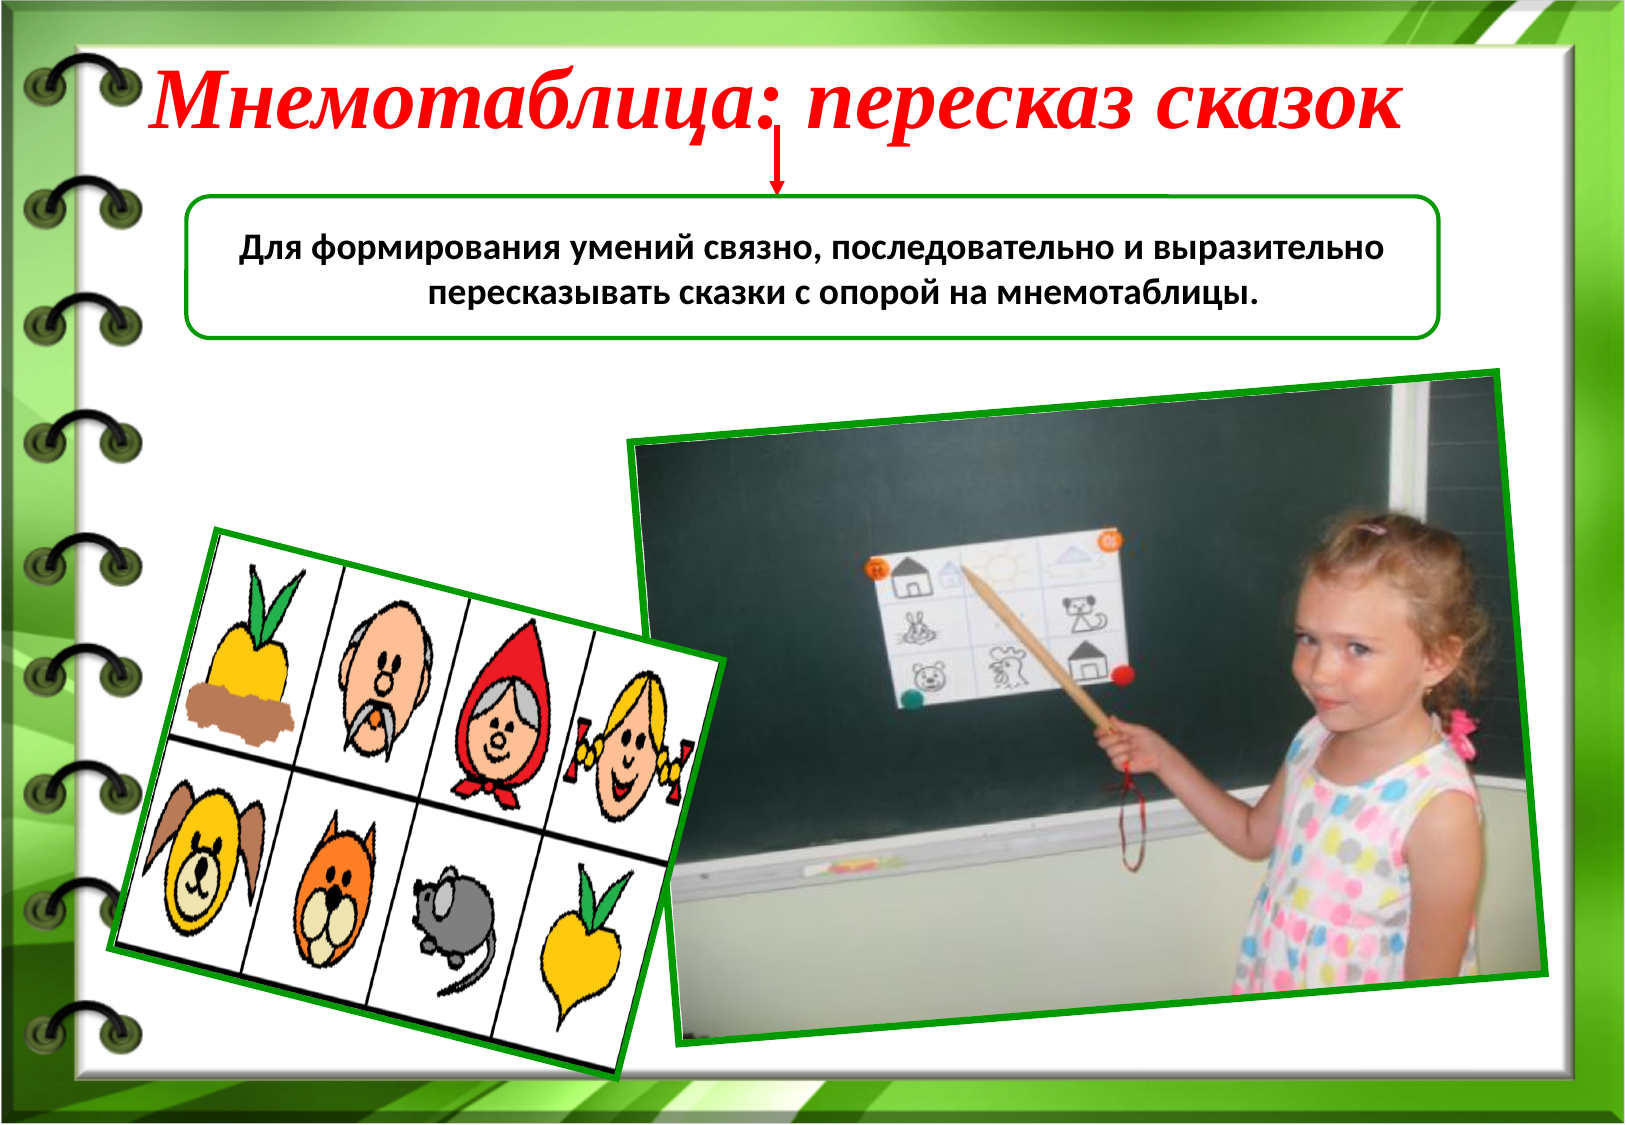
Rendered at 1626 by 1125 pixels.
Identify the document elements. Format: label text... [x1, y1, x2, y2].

picture [0, 0, 1626, 1125]
text_box Для формирования умений связно, последовательно и выразительно пересказывать сказки с опорой на мнемотаблицы. [184, 194, 1441, 341]
title Мнемотаблица: пересказ сказок [44, 0, 1508, 188]
